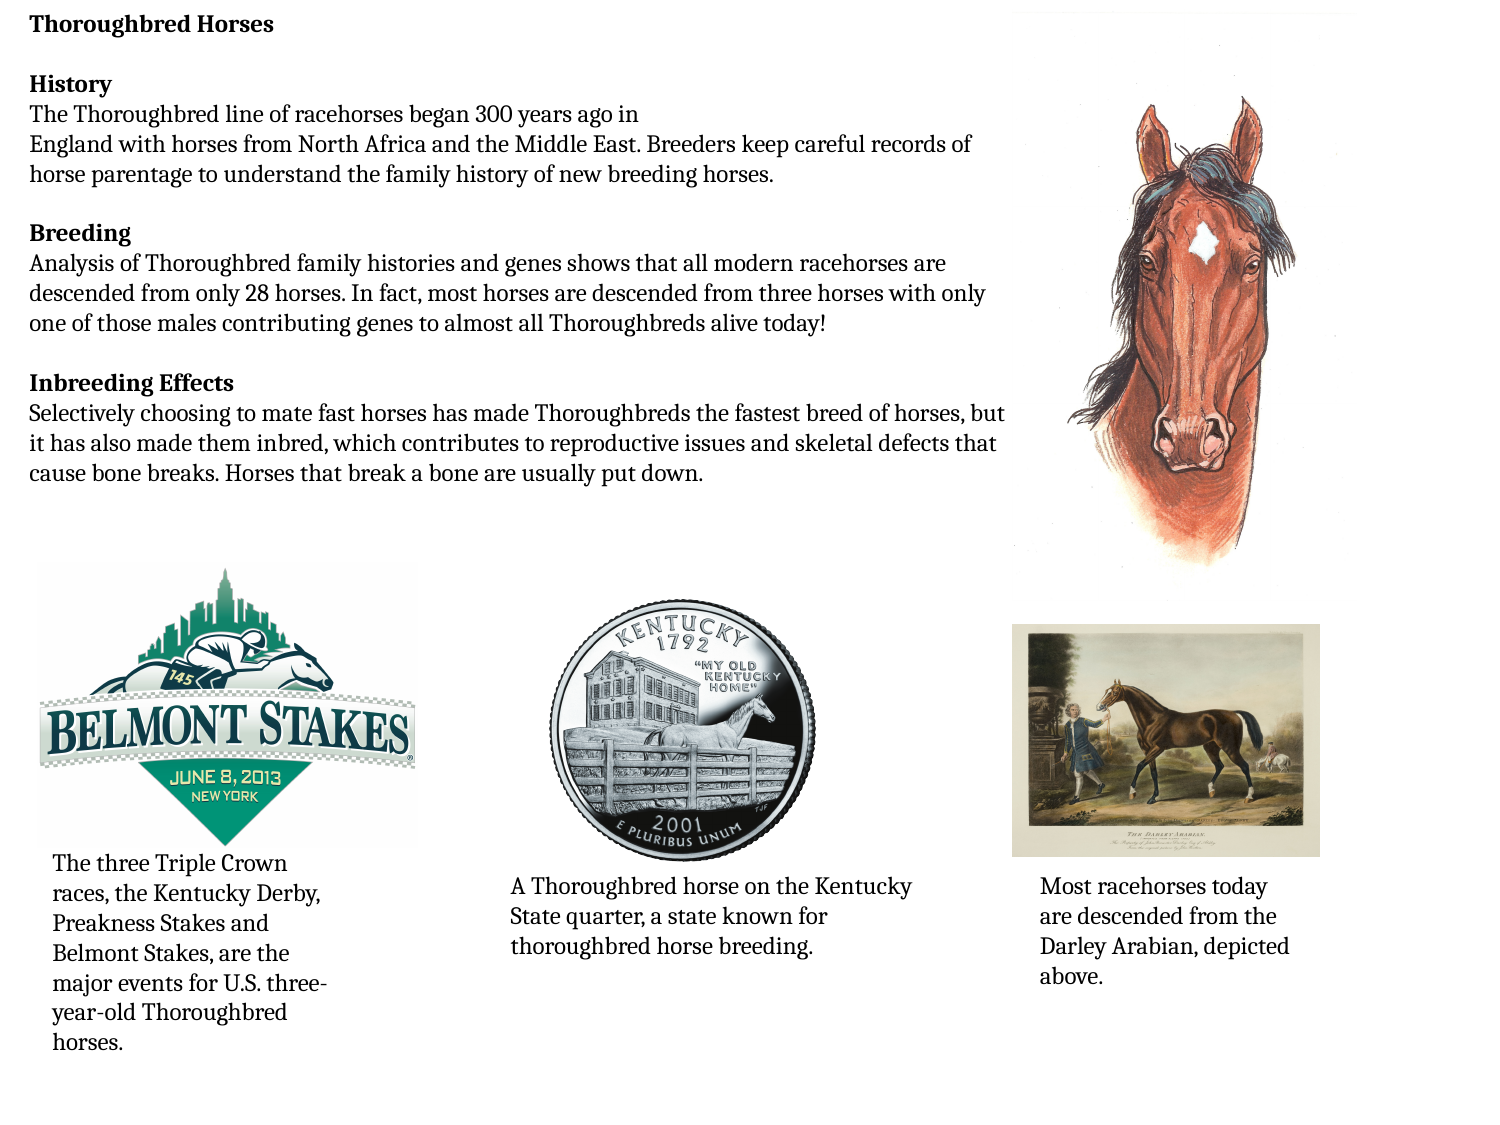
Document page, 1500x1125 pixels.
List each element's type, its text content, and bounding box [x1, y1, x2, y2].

picture [549, 599, 816, 863]
text_box Most racehorses today are descended from the Darley Arabian, depicted above. [1024, 866, 1313, 997]
text_box The three Triple Crown races, the Kentucky Derby, Preakness Stakes and Belmont Stakes, are the major events for U.S. three-year-old Thoroughbred horses. [37, 856, 350, 1064]
text_box A Thoroughbred horse on the Kentucky State quarter, a state known for thoroughbred horse breeding. [495, 862, 963, 968]
picture [1012, 624, 1320, 857]
picture [37, 562, 418, 848]
picture [1012, 8, 1357, 601]
text_box Thoroughbred Horses History The Thoroughbred line of racehorses began 300 years ago in England with horses from North Africa and the Middle East. Breeders keep careful records of horse parentage to understand the family history of new breeding horses. Breeding Analysis of Thoroughbred family histories and genes shows that all modern racehorses are descended from only 28 horses. In fact, most horses are descended from three horses with only one of those males contributing genes to almost all Thoroughbreds alive today! Inbreeding Effects Selectively choosing to mate fast horses has made Thoroughbreds the fastest breed of horses, but it has also made them inbred, which contributes to reproductive issues and skeletal defects that cause bone breaks. Horses that break a bone are usually put down. [14, 0, 1025, 554]
